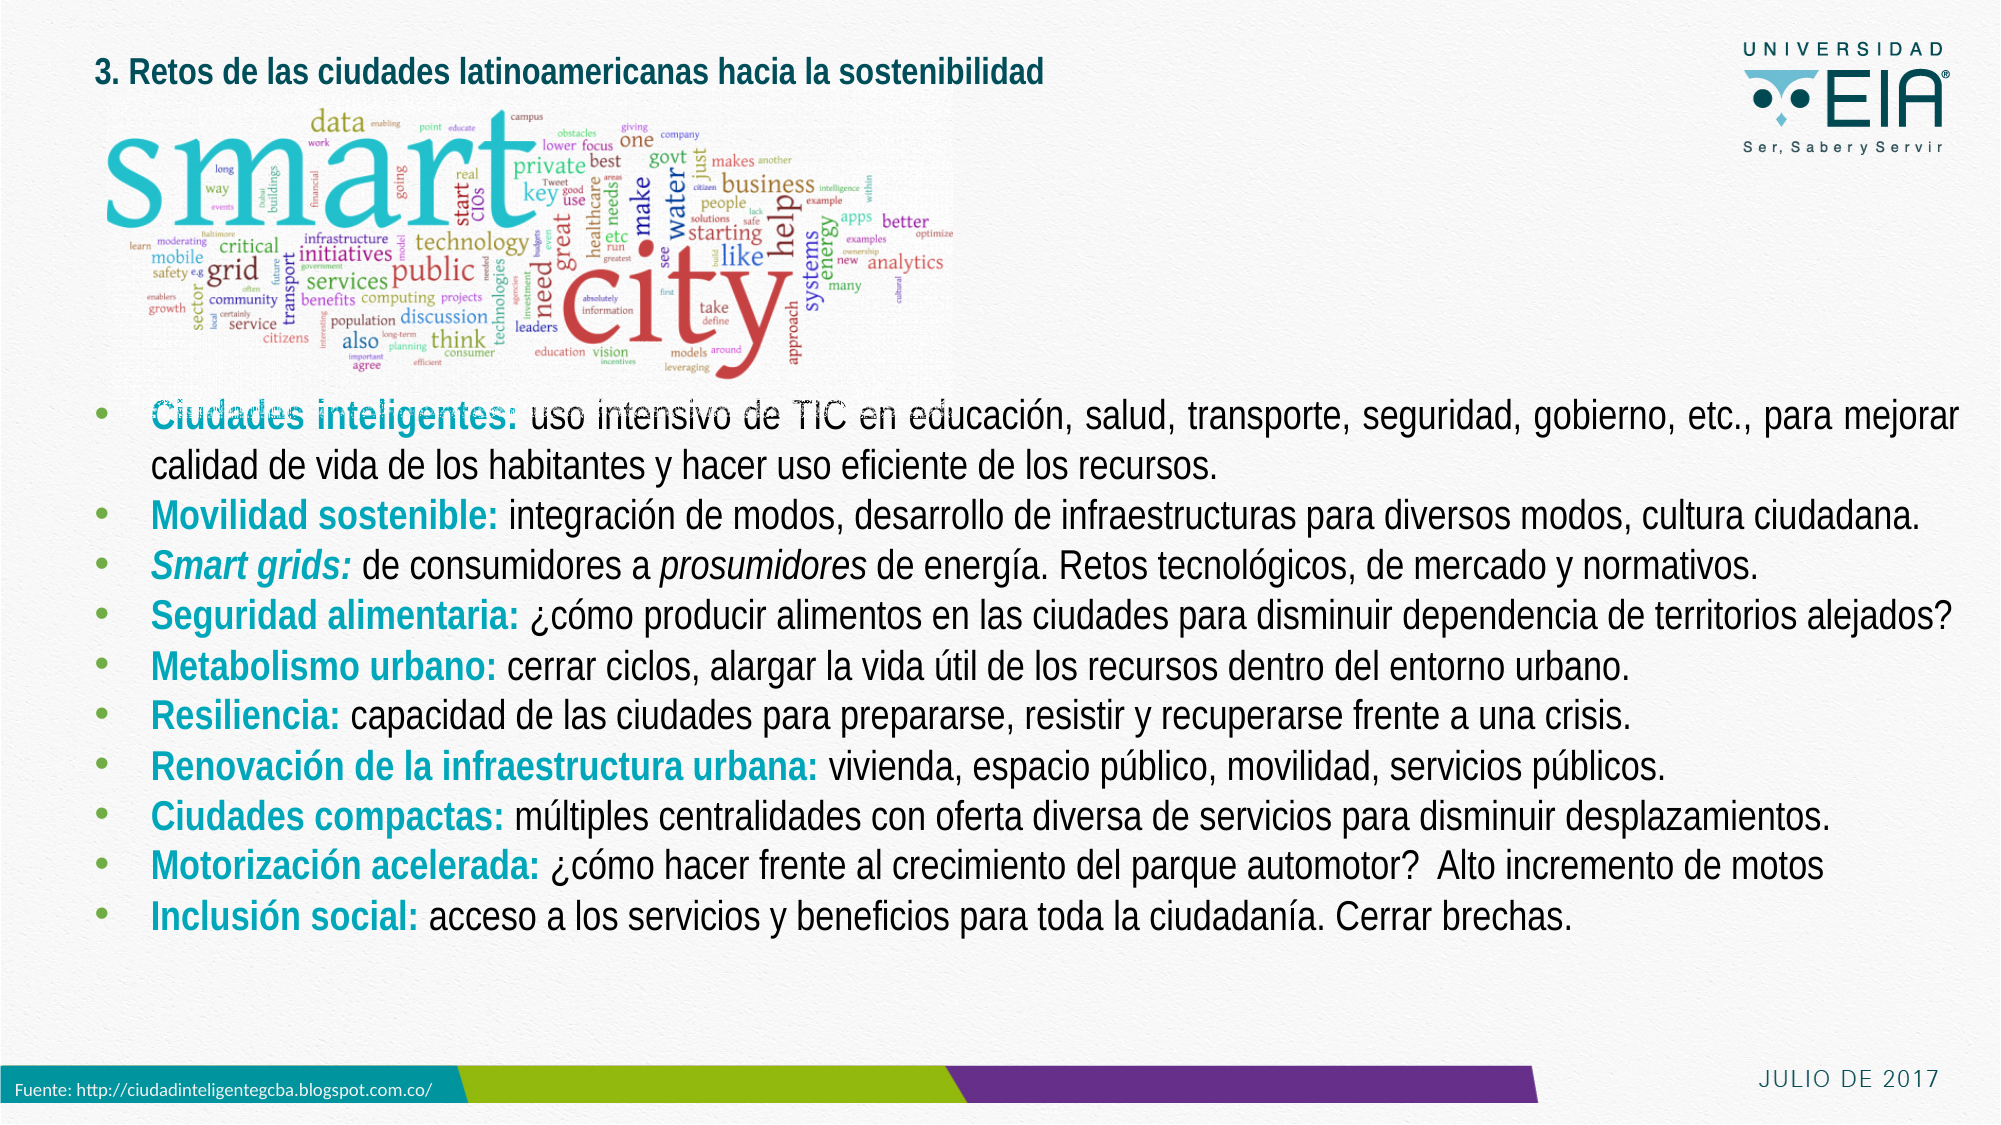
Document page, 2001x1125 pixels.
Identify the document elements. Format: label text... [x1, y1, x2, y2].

picture [0, 0, 2001, 1125]
text_box Fuente: http://ciudadinteligentegcba.blogspot.com.co/ [0, 1070, 640, 1108]
text_box Ciudades inteligentes: uso intensivo de TIC en educación, salud, transporte, seguridad, gobierno, etc., para mejorar calidad de vida de los habitantes y hacer uso eficiente de los recursos. Movilidad sostenible: integración de modos, desarrollo de infraestructuras para diversos modos, cultura ciudadana. Smart grids: de consumidores a prosumidores de energía. Retos tecnológicos, de mercado y normativos. Seguridad alimentaria: ¿cómo producir alimentos en las ciudades para disminuir dependencia de territorios alejados? Metabolismo urbano: cerrar ciclos, alargar la vida útil de los recursos dentro del entorno urbano. Resiliencia: capacidad de las ciudades para prepararse, resistir y recuperarse frente a una crisis. Renovación de la infraestructura urbana: vivienda, espacio público, movilidad, servicios públicos. Ciudades compactas: múltiples centralidades con oferta diversa de servicios para disminuir desplazamientos. Motorización acelerada: ¿cómo hacer frente al crecimiento del parque automotor? Alto incremento de motos Inclusión social: acceso a los servicios y beneficios para toda la ciudadanía. Cerrar brechas. [79, 380, 1975, 946]
text_box 3. Retos de las ciudades latinoamericanas hacia la sostenibilidad [79, 0, 1196, 151]
